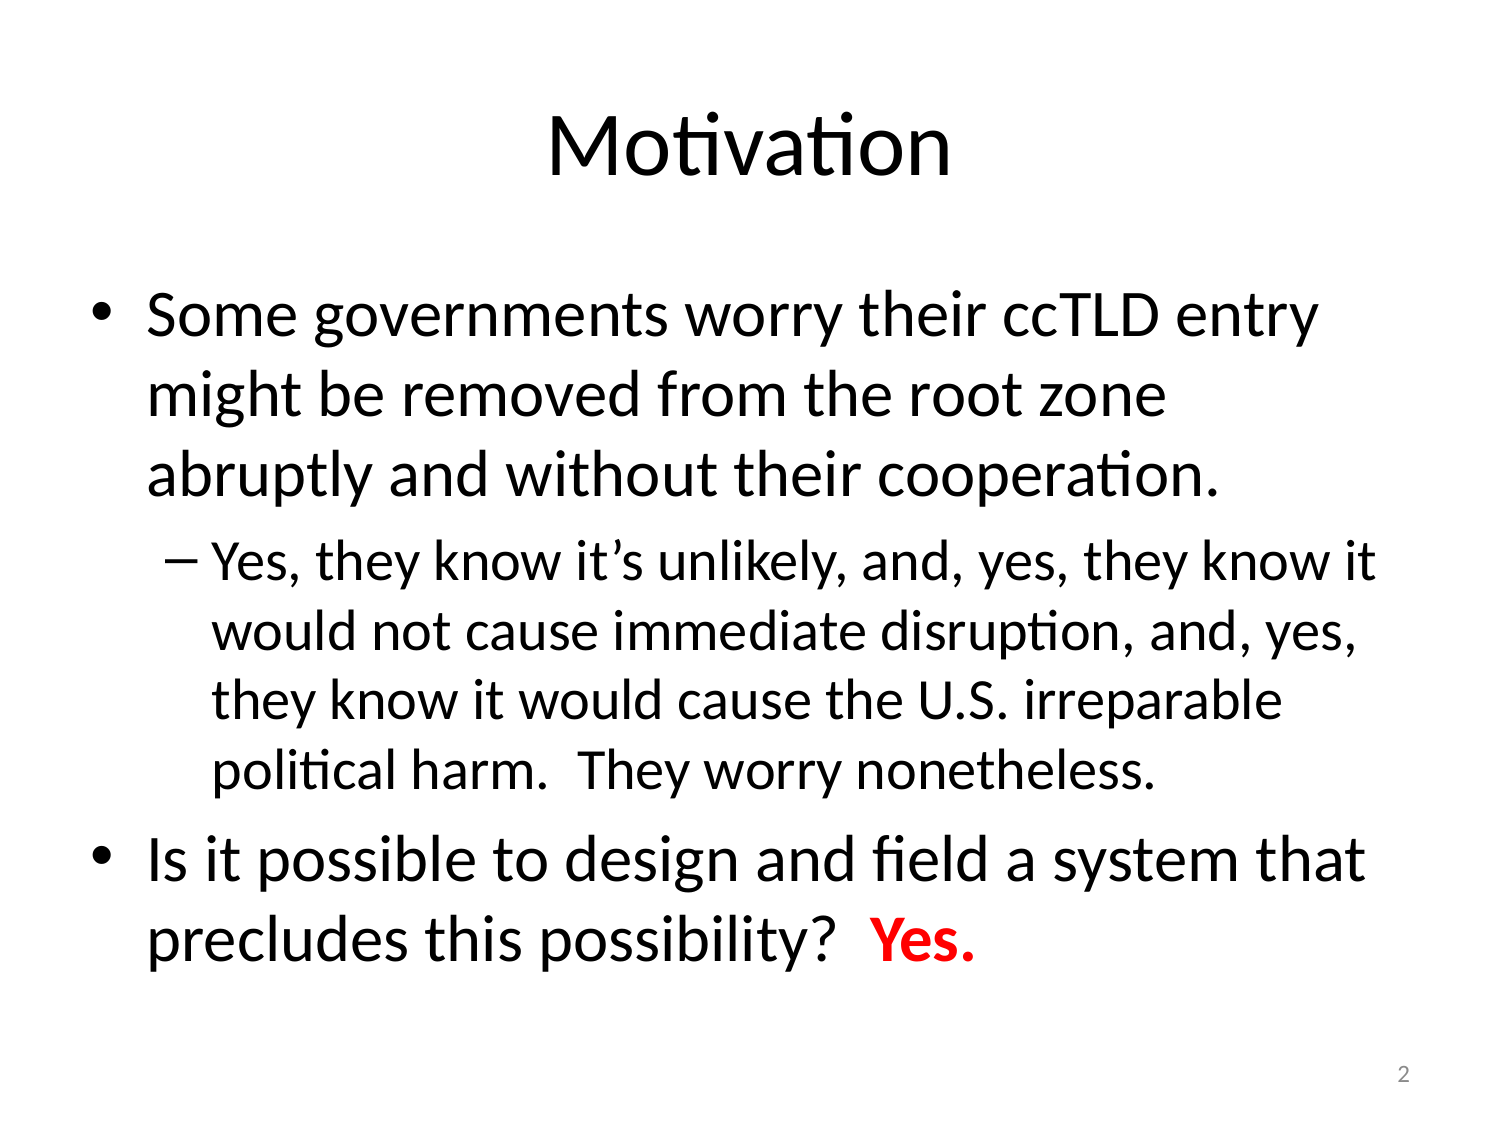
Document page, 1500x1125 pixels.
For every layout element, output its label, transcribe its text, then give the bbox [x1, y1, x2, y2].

title Motivation [75, 45, 1425, 233]
list Some governments worry their ccTLD entry might be removed from the root zone abruptly and without their cooperation. Yes, they know it’s unlikely, and, yes, they know it would not cause immediate disruption, and, yes, they know it would cause the U.S. irreparable political harm. They worry nonetheless. Is it possible to design and field a system that precludes this possibility? Yes. [75, 262, 1425, 1005]
slide_number 2 [1074, 1042, 1425, 1103]
